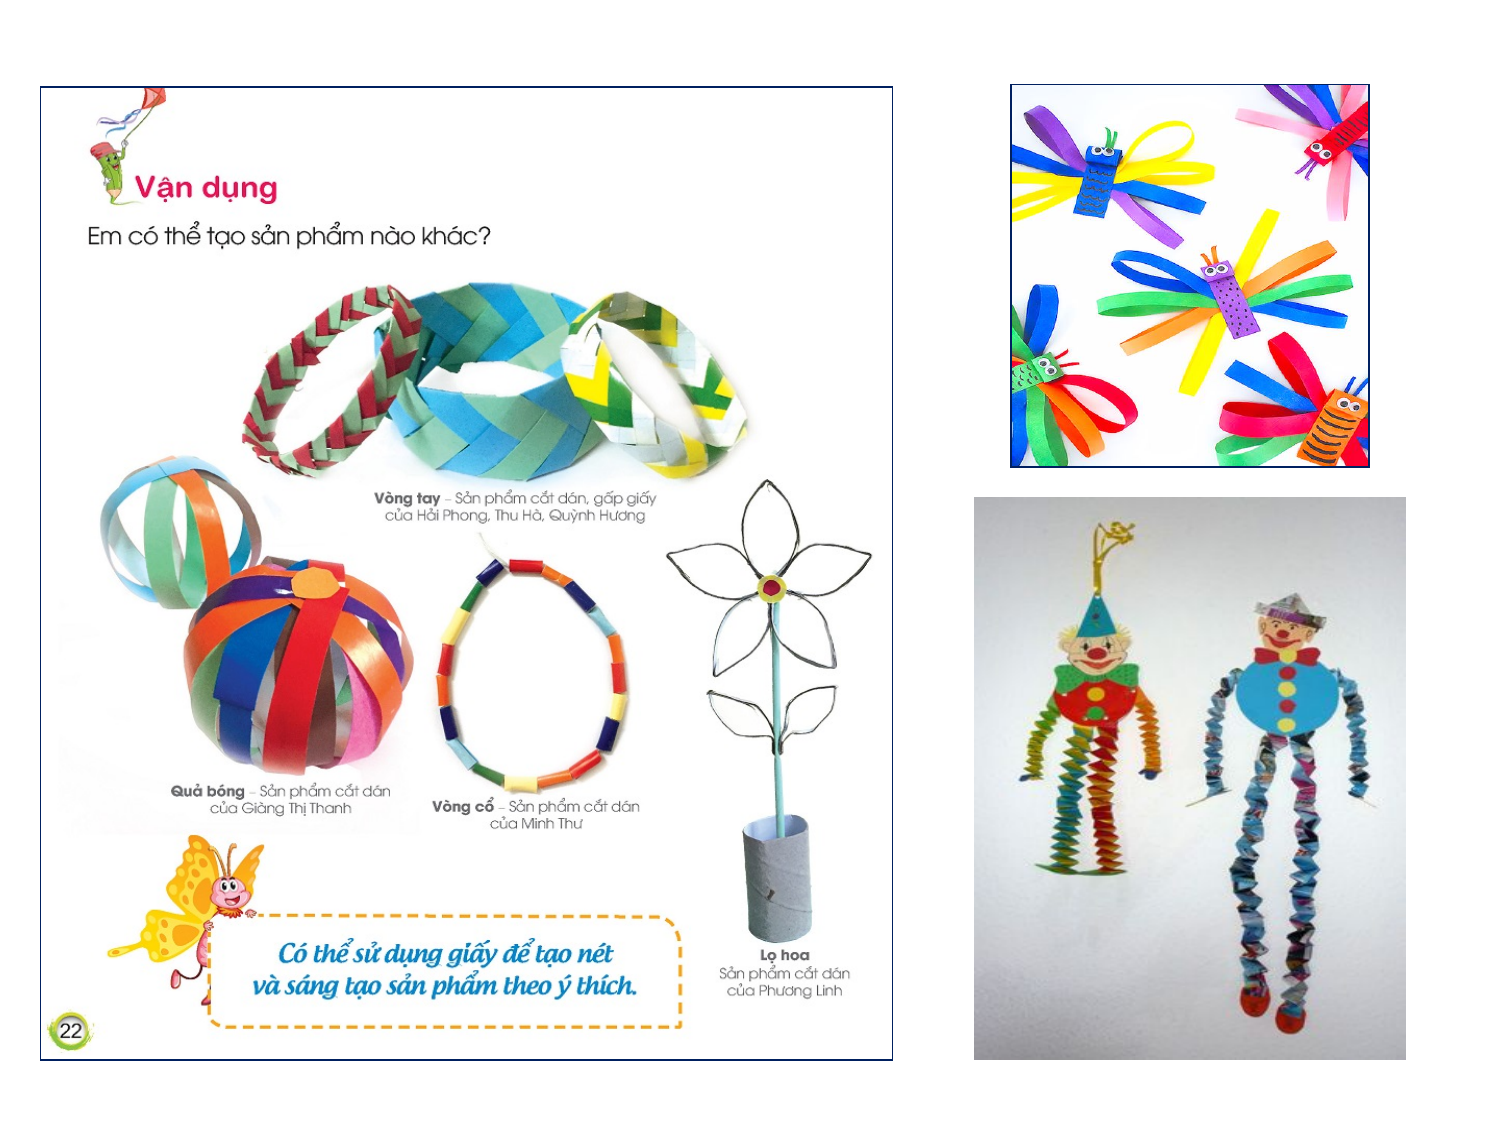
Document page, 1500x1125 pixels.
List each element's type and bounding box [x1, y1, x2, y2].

picture [974, 496, 1406, 1060]
picture [1011, 85, 1369, 467]
picture [40, 87, 892, 1060]
